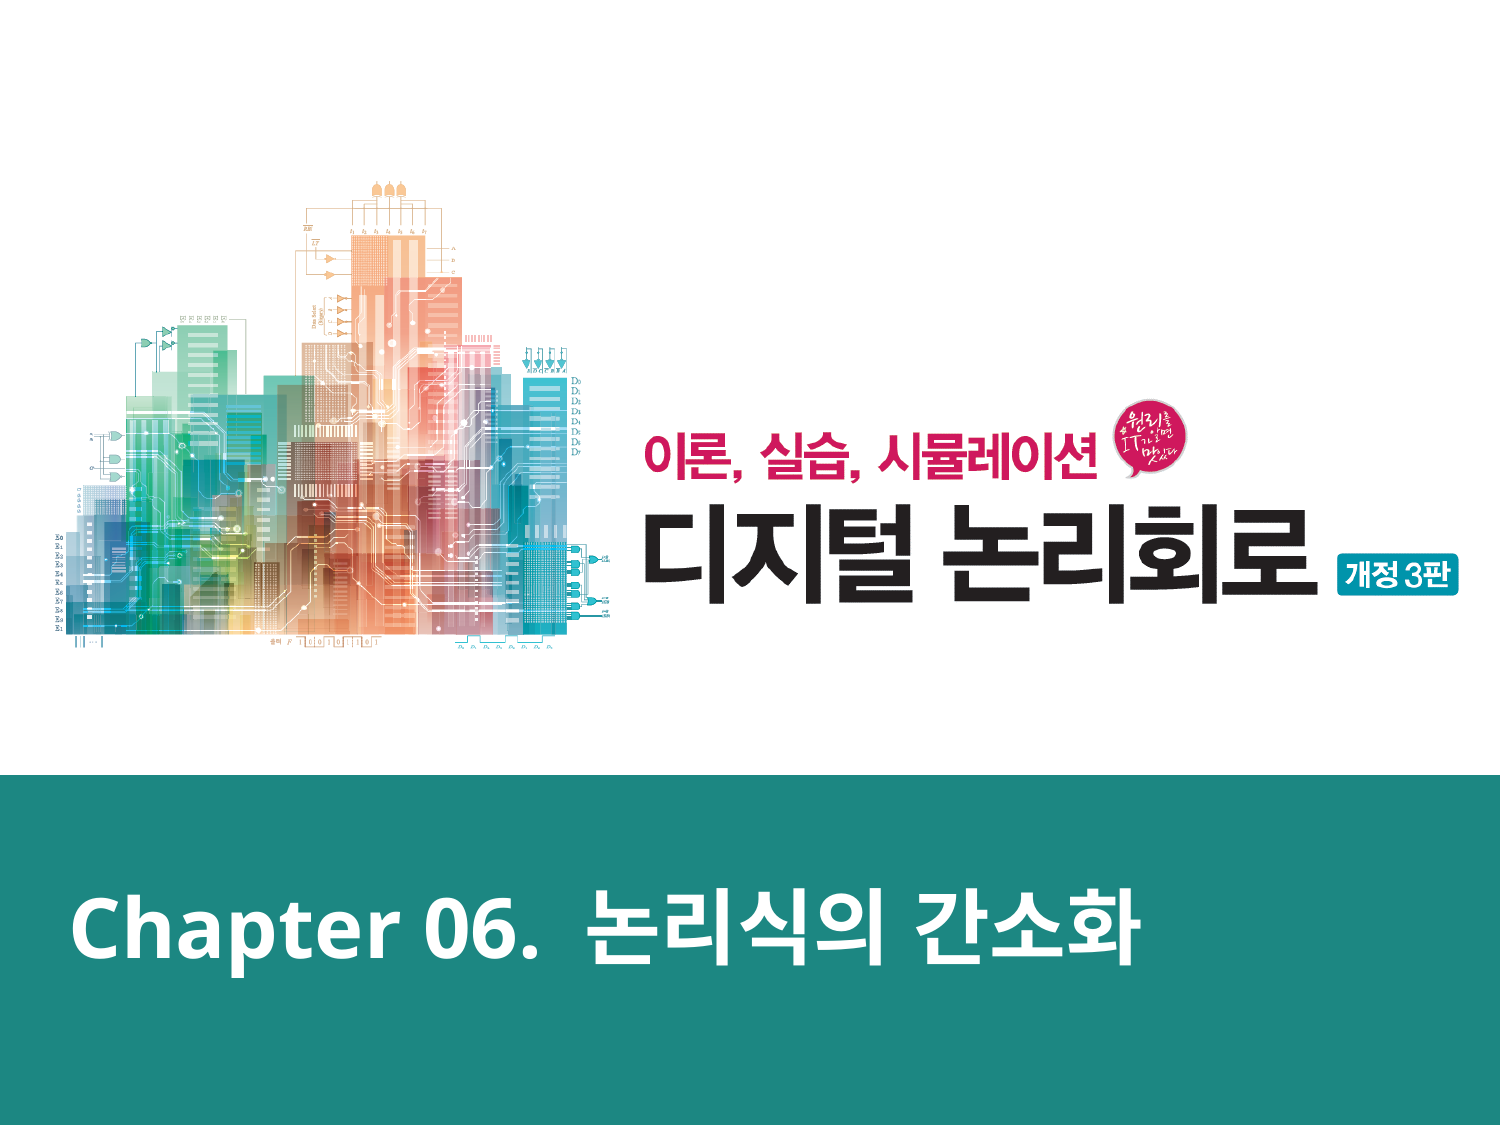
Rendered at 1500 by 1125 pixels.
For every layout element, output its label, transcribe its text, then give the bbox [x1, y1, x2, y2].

picture [32, 160, 1484, 660]
title Chapter 06. 논리식의 간소화 [53, 816, 1404, 1035]
